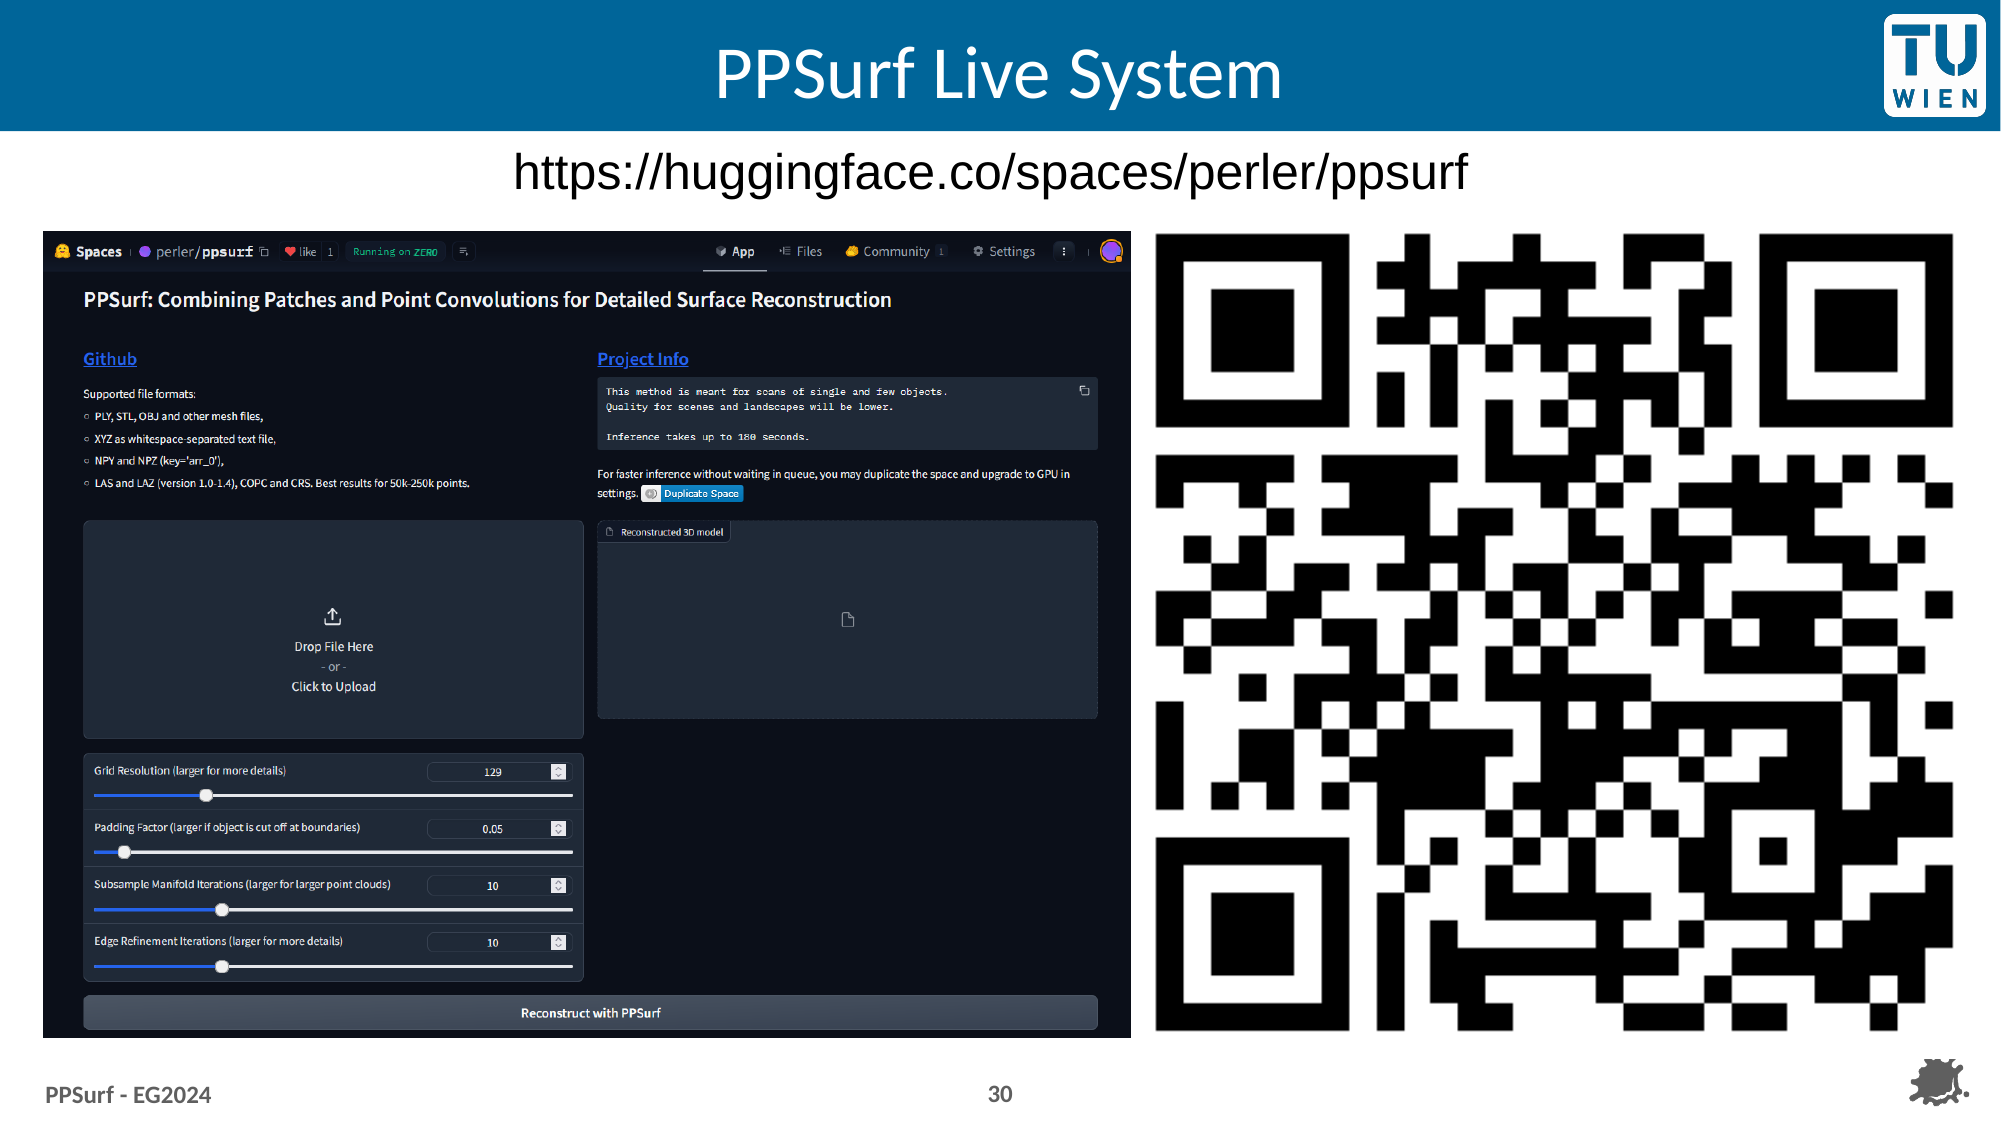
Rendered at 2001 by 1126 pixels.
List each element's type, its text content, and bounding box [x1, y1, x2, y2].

footer PPSurf - EG2024 [25, 1068, 837, 1119]
slide_number 30 [881, 1067, 1119, 1119]
picture [43, 209, 1981, 1059]
text_box https://huggingface.co/spaces/perler/ppsurf [498, 132, 1503, 208]
title PPSurf Live System [137, 6, 1863, 132]
picture [1885, 15, 1985, 116]
